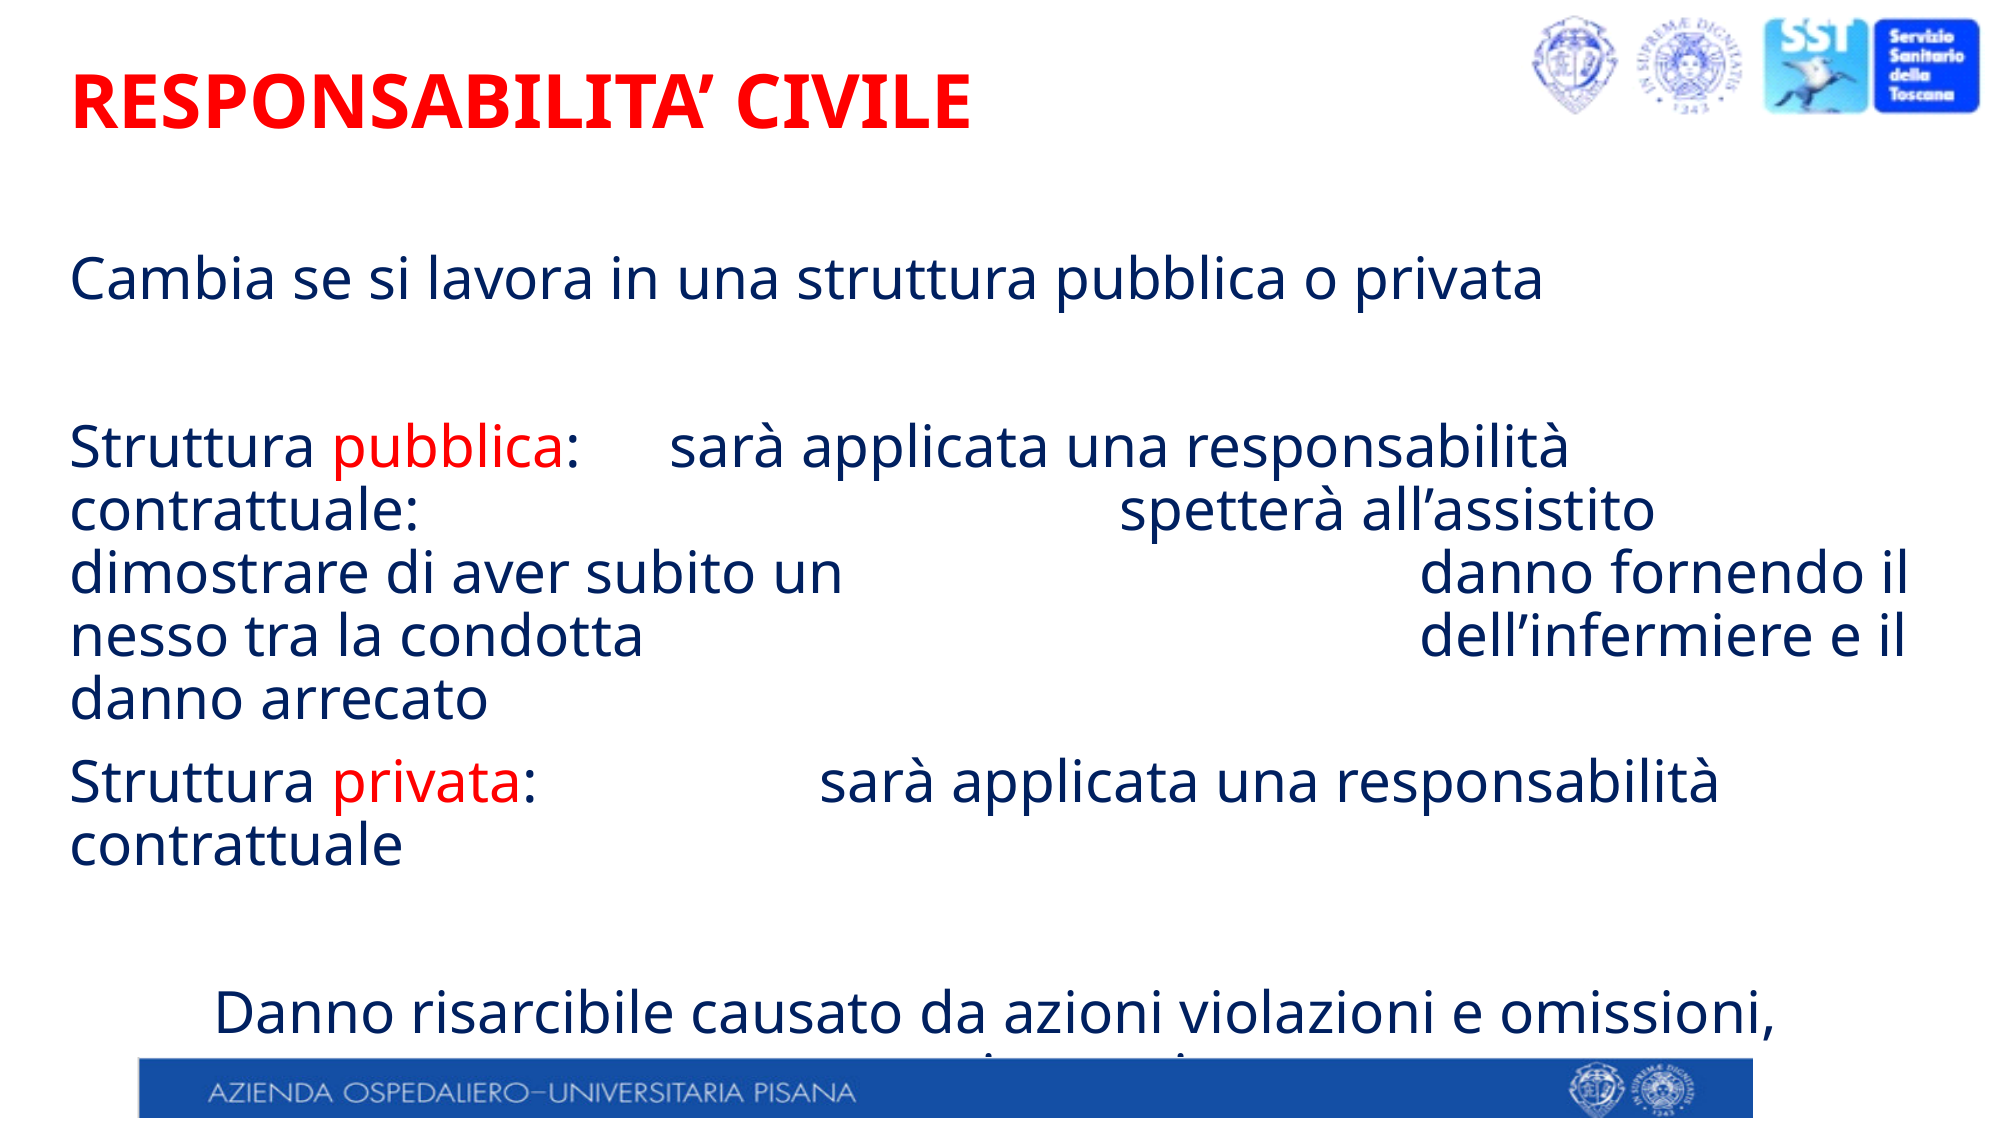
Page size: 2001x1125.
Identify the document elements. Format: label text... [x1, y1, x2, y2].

list RESPONSABILITA’ CIVILE Cambia se si lavora in una struttura pubblica o privata Struttura pubblica: sarà applicata una responsabilità contrattuale: spetterà all’assistito dimostrare di aver subito un danno fornendo il nesso tra la condotta dell’infermiere e il danno arrecato Struttura privata: sarà applicata una responsabilità contrattuale Danno risarcibile causato da azioni violazioni e omissioni, atteggiamenti determinati da NEGLIGENZA, IMPERIZIA e IMPRUDENZA [54, 56, 1936, 1060]
picture [1520, 13, 1985, 119]
picture [136, 1056, 1754, 1118]
